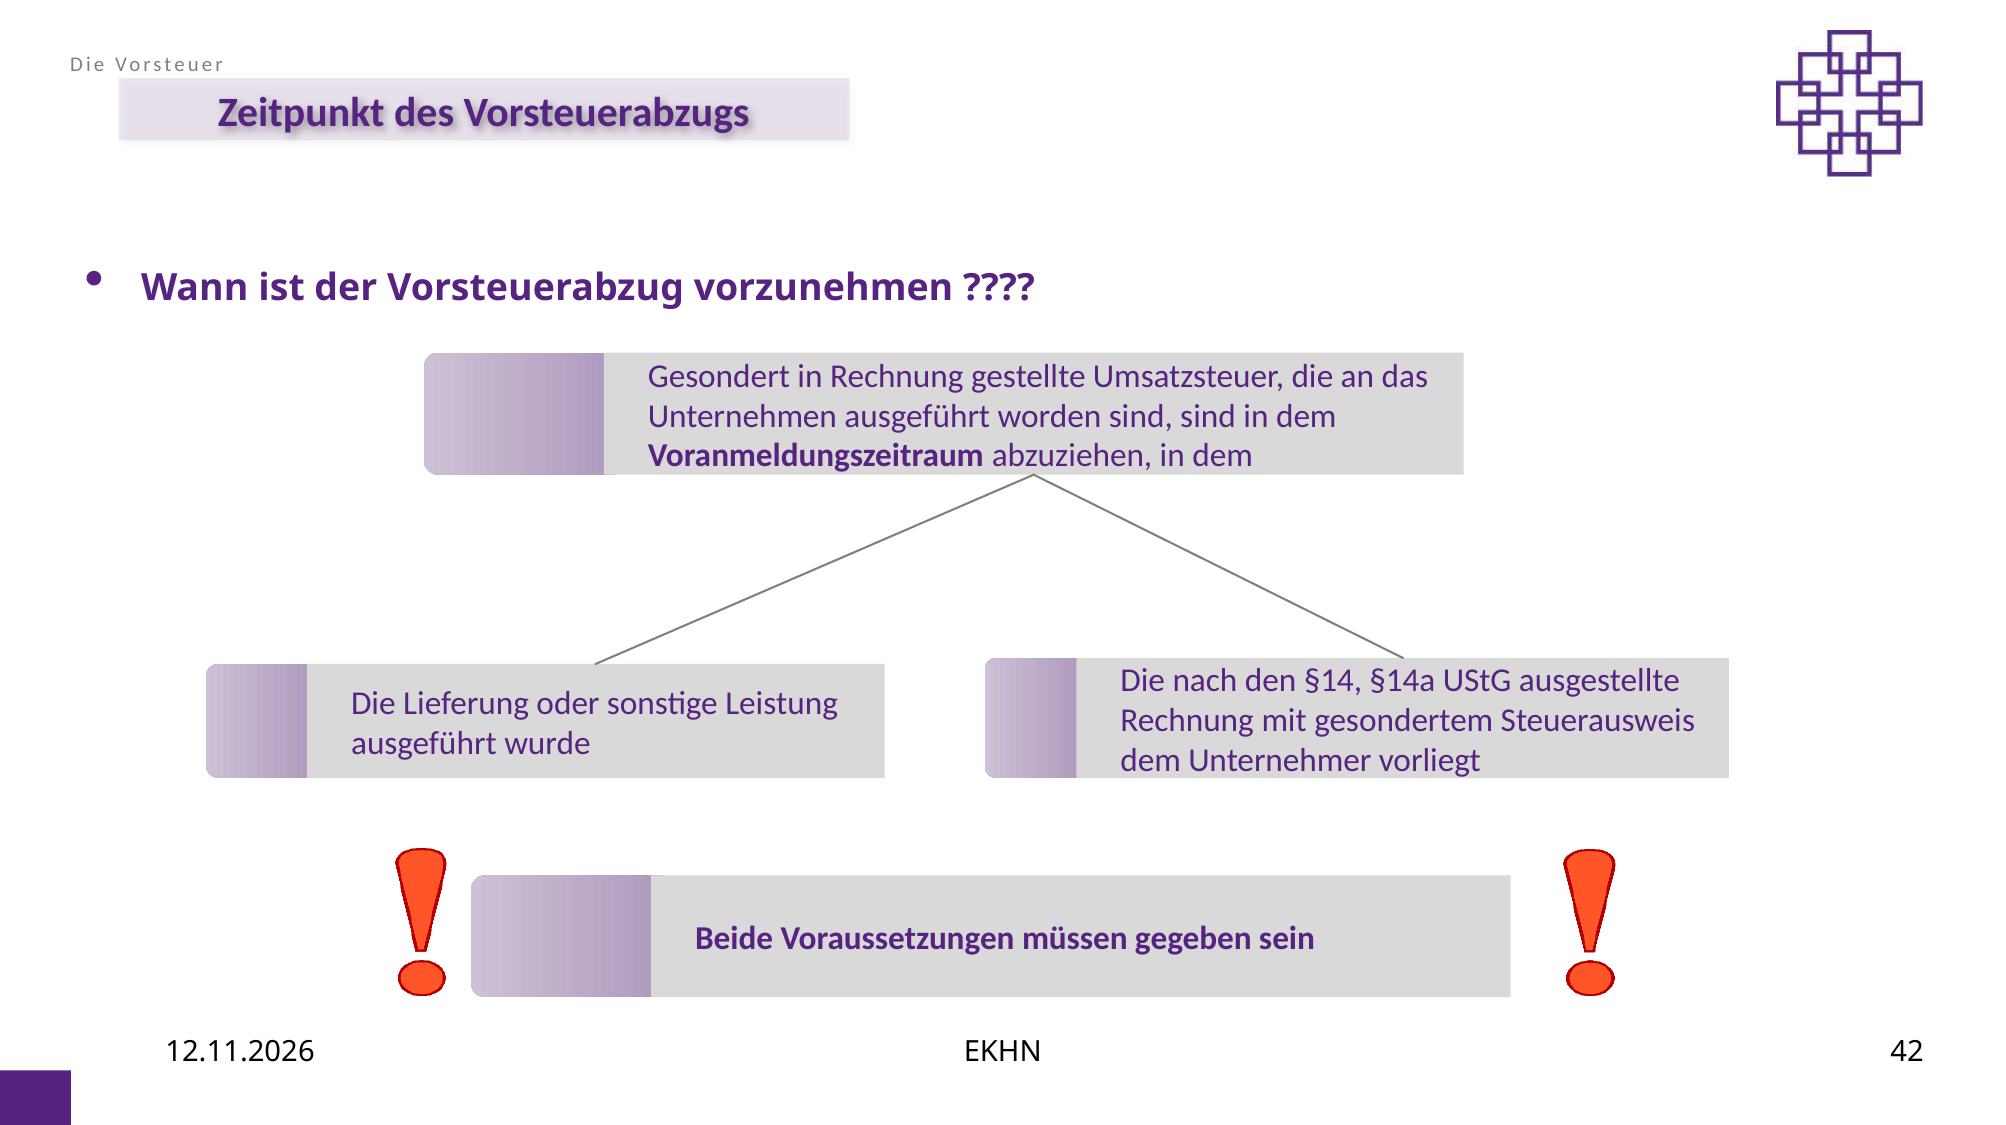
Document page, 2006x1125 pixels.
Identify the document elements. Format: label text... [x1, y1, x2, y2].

text_box Die Vorsteuer [70, 54, 1931, 183]
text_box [595, 474, 1032, 665]
list Wann ist der Vorsteuerabzug vorzunehmen ???? [69, 255, 1942, 313]
picture [1475, 846, 1705, 998]
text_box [984, 657, 1730, 779]
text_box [205, 663, 885, 916]
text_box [423, 352, 1464, 622]
picture [306, 846, 537, 998]
slide_number 42 [1516, 1025, 1939, 1100]
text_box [1033, 474, 1403, 659]
picture [1776, 30, 1923, 54]
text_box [470, 874, 1511, 1125]
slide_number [150, 1025, 465, 1100]
